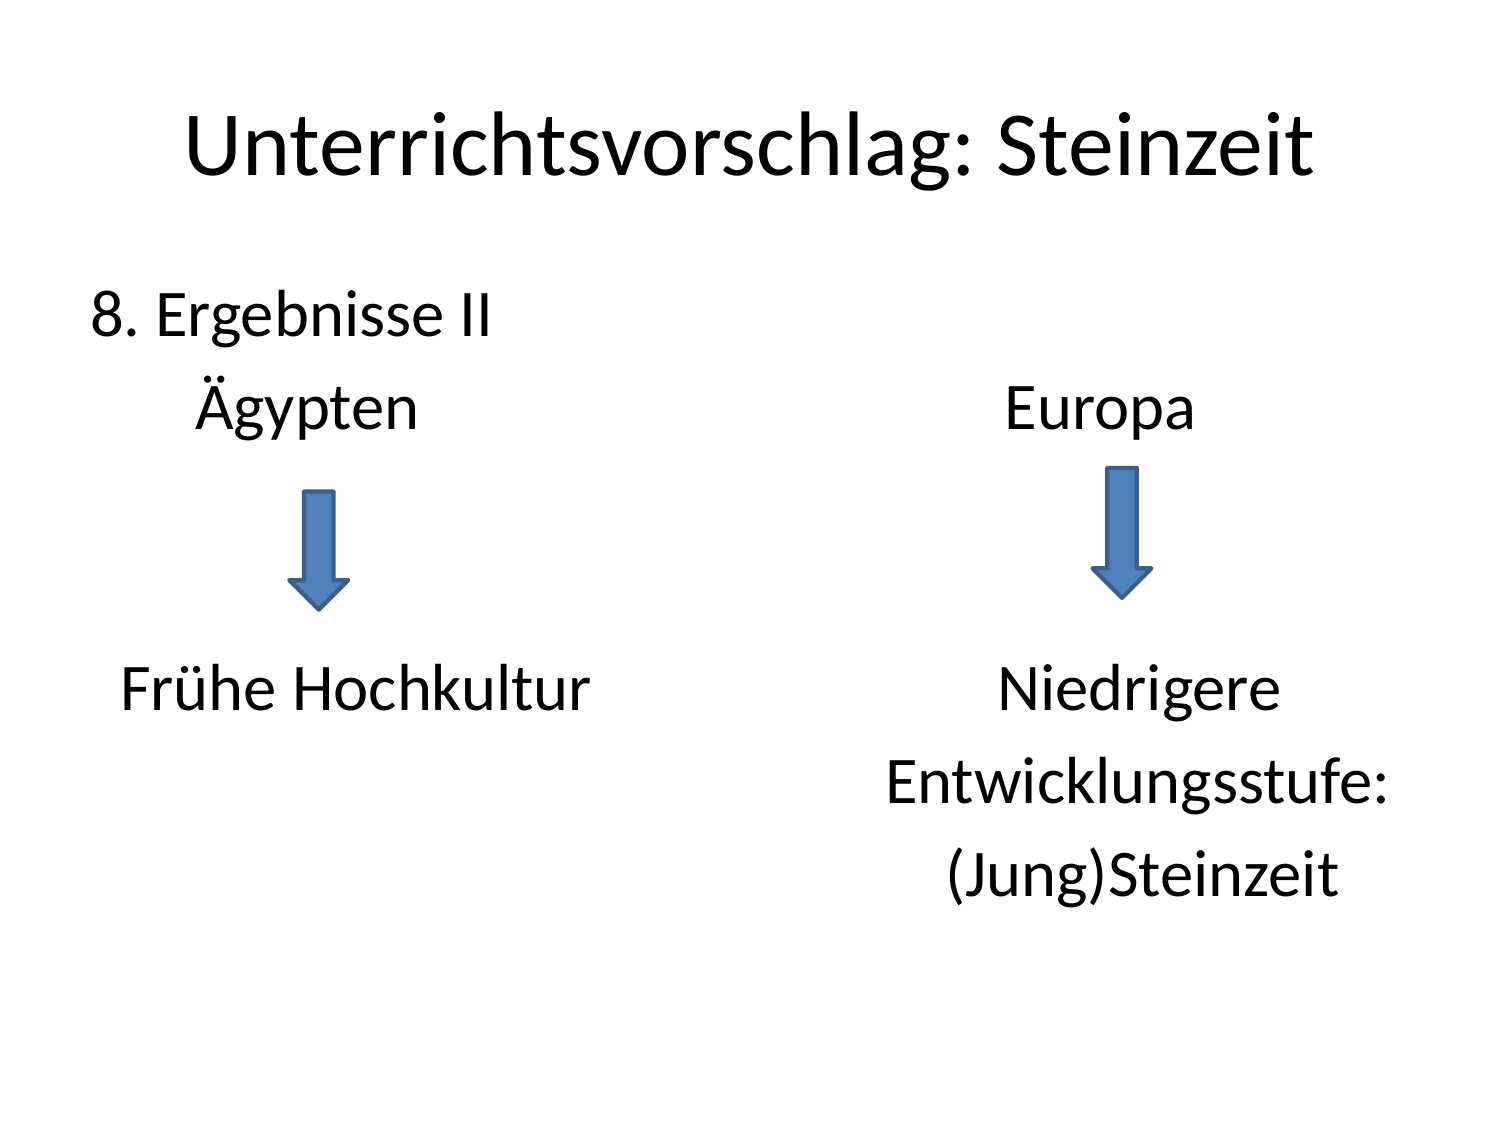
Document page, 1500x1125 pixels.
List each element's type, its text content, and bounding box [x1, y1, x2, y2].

title Unterrichtsvorschlag: Steinzeit [75, 45, 1425, 233]
list 8. Ergebnisse II Ägypten Europa Frühe Hochkultur Niedrigere Entwicklungsstufe: (Jung)Steinzeit [75, 262, 1425, 1005]
text_box [287, 489, 351, 612]
text_box [1090, 465, 1154, 600]
